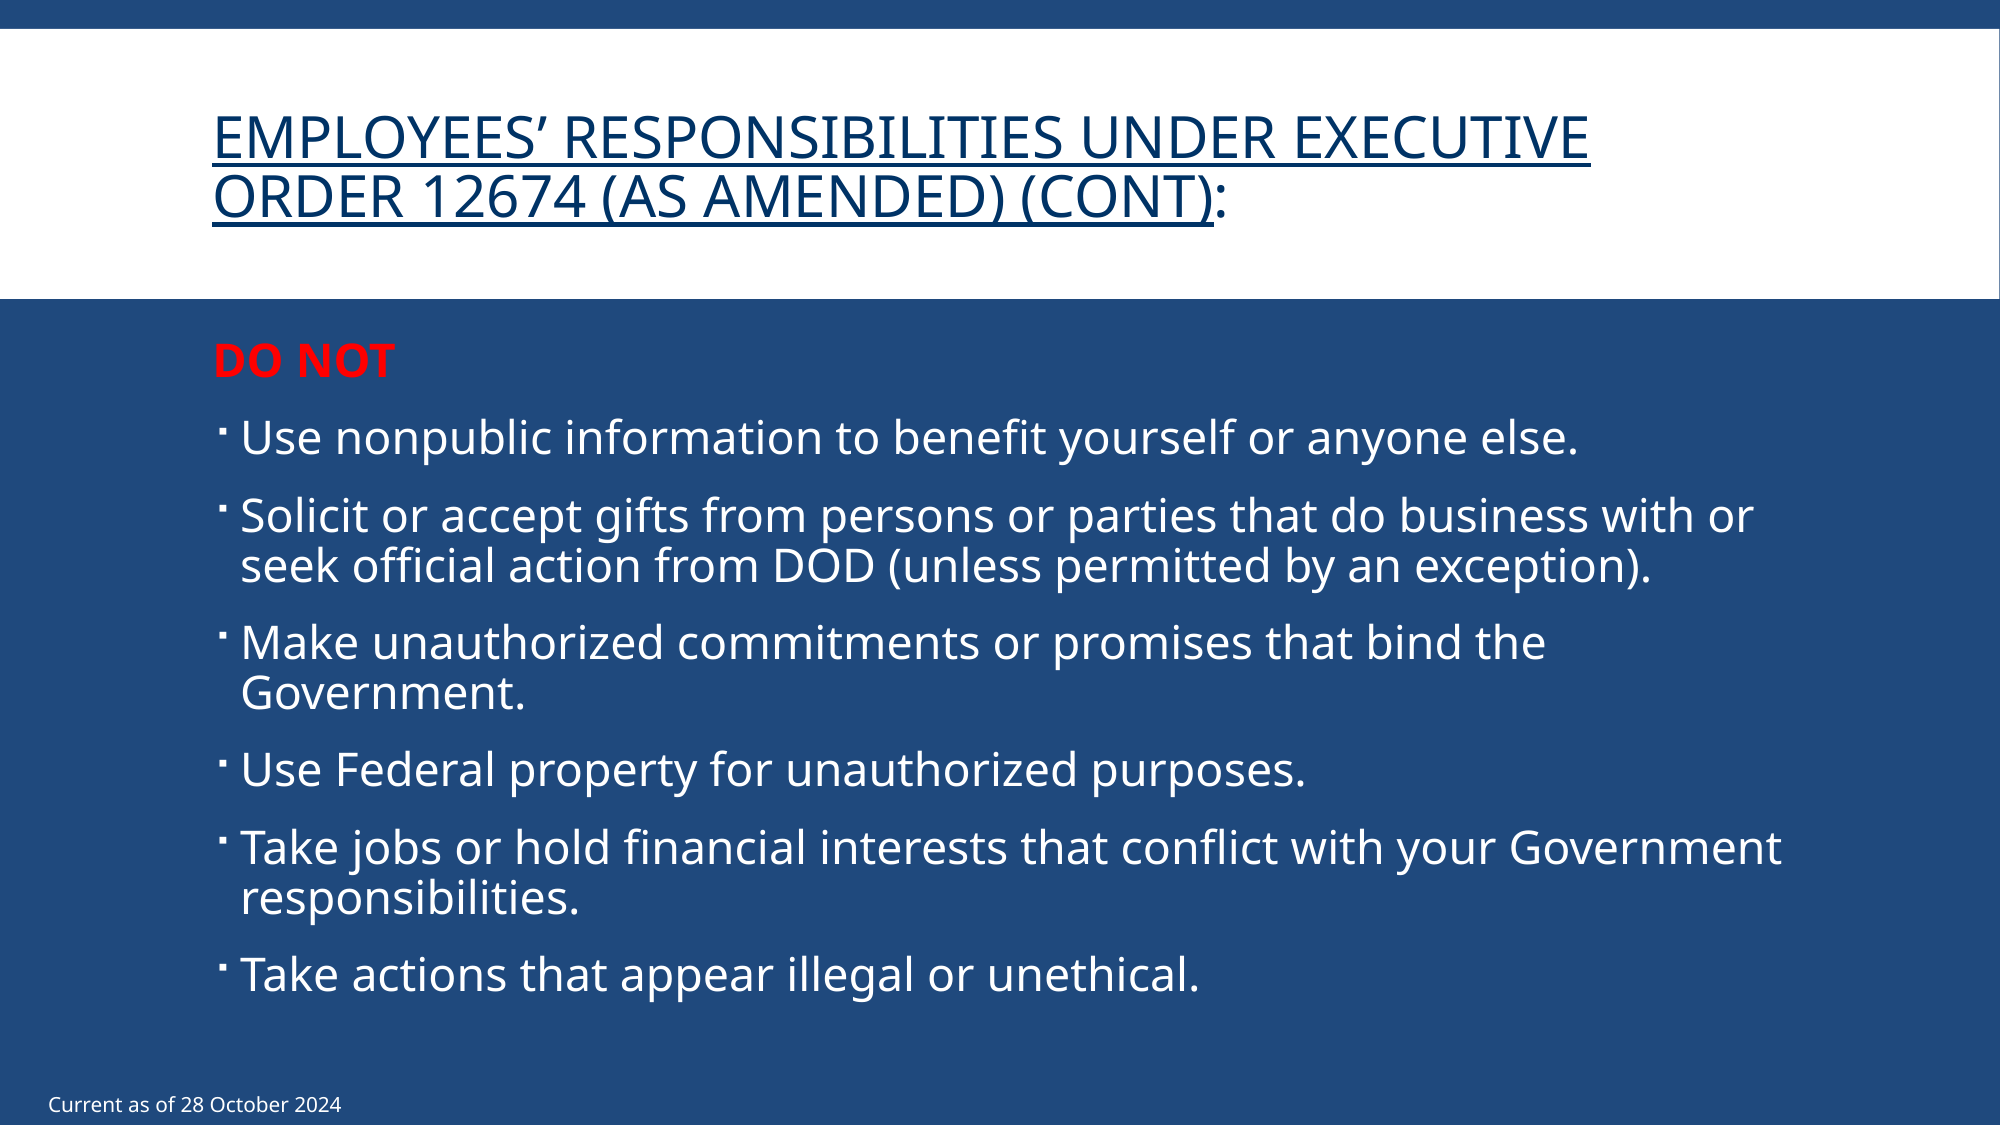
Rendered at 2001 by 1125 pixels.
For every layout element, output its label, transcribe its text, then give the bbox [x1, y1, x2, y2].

title Employees’ Responsibilities under Executive Order 12674 (as amended) (cont): [197, 46, 1803, 295]
list DO NOT Use nonpublic information to benefit yourself or anyone else. Solicit or accept gifts from persons or parties that do business with or seek official action from DOD (unless permitted by an exception). Make unauthorized commitments or promises that bind the Government. Use Federal property for unauthorized purposes. Take jobs or hold financial interests that conflict with your Government responsibilities. Take actions that appear illegal or unethical. [197, 329, 1803, 1020]
